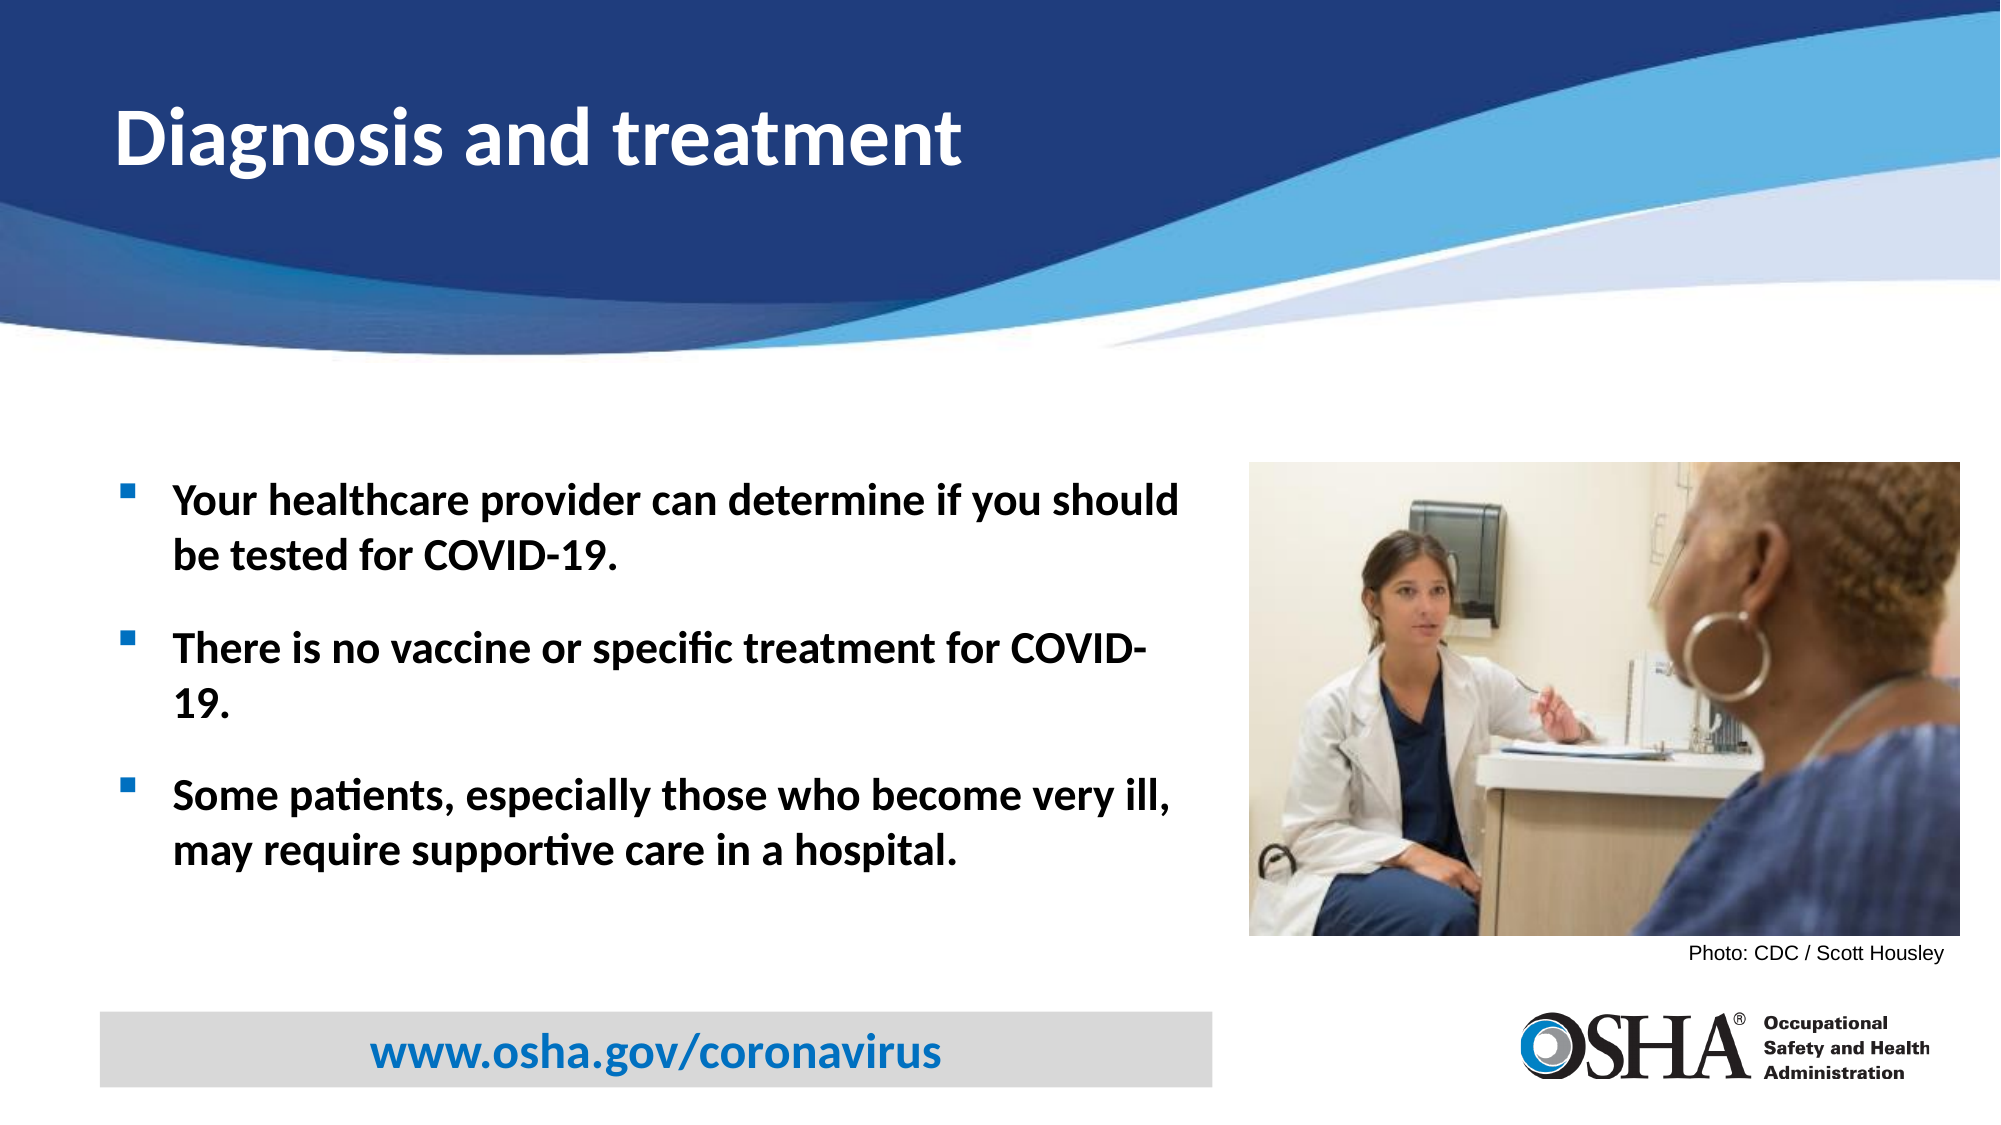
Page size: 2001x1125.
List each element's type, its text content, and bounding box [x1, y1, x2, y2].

text_box Your healthcare provider can determine if you should be tested for COVID-19. There is no vaccine or specific treatment for COVID-19. Some patients, especially those who become very ill, may require supportive care in a hospital. [101, 462, 1213, 883]
picture [0, 0, 2000, 363]
picture [1249, 462, 1960, 936]
title Diagnosis and treatment [99, 45, 1517, 233]
text_box www.osha.gov/coronavirus [99, 1010, 1213, 1086]
text_box Photo: CDC / Scott Housley [1425, 943, 1960, 972]
text_box [98, 1010, 1214, 1090]
